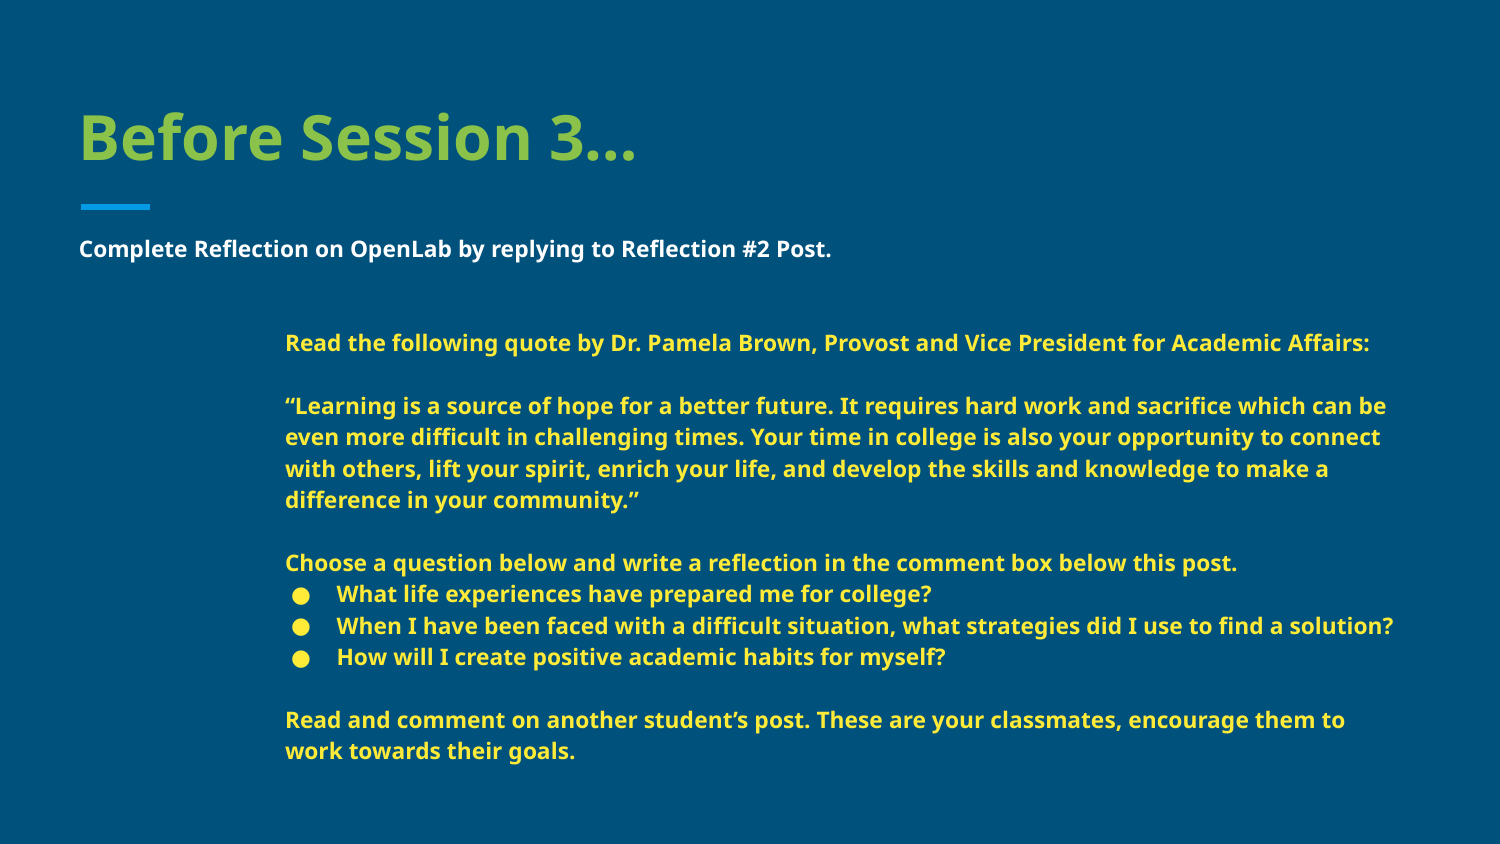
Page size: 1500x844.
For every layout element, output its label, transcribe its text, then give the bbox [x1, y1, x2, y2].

list Complete Reflection on OpenLab by replying to Reflection #2 Post. Read the following quote by Dr. Pamela Brown, Provost and Vice President for Academic Affairs: “Learning is a source of hope for a better future. It requires hard work and sacrifice which can be even more difficult in challenging times. Your time in college is also your opportunity to connect with others, lift your spirit, enrich your life, and develop the skills and knowledge to make a difference in your community.” Choose a question below and write a reflection in the comment box below this post. What life experiences have prepared me for college? When I have been faced with a difficult situation, what strategies did I use to find a solution? How will I create positive academic habits for myself? Read and comment on another student’s post. These are your classmates, encourage them to work towards their goals. [63, 215, 1437, 822]
title Before Session 3… [63, 75, 1437, 188]
